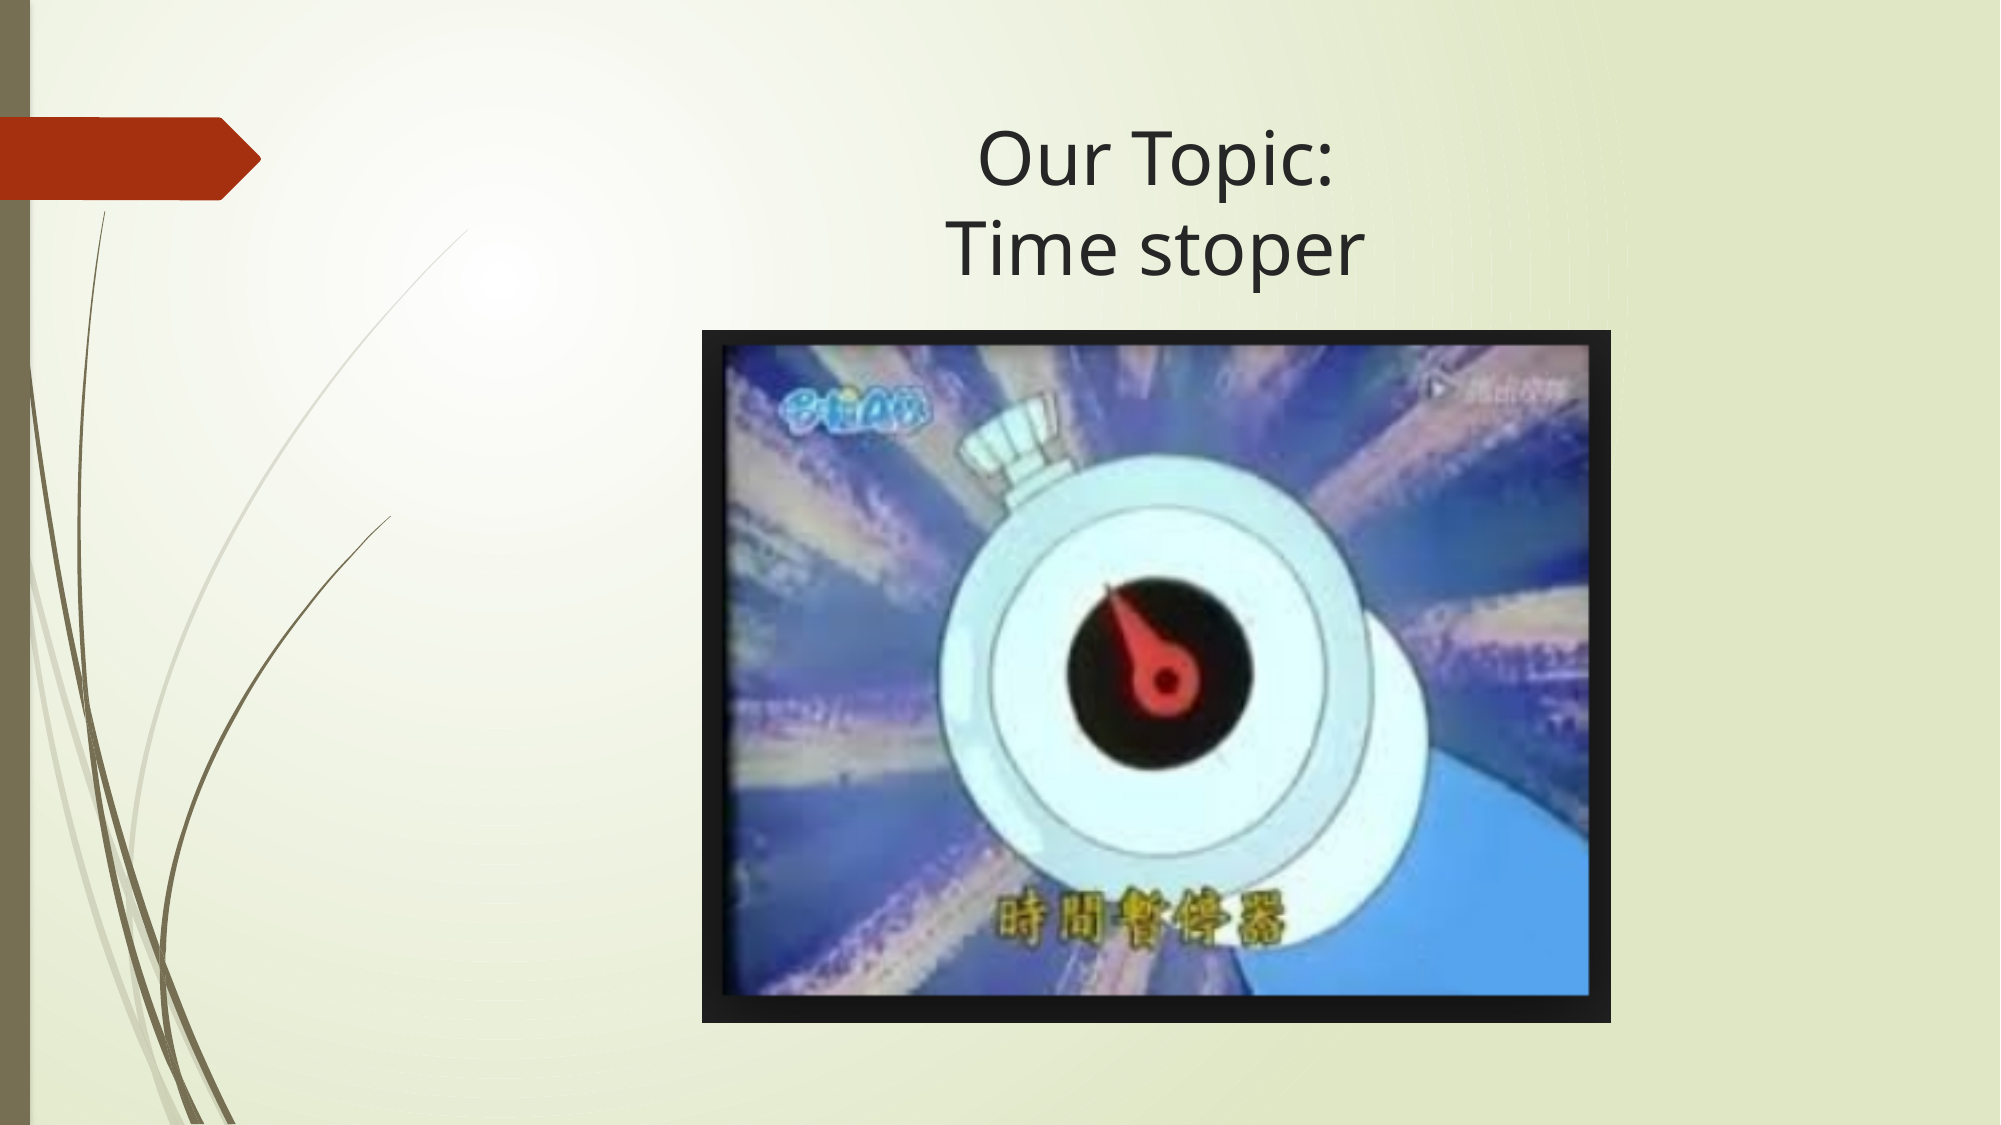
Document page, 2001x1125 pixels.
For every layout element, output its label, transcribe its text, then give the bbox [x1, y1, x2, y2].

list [702, 330, 1611, 1023]
title Our Topic: Time stoper [425, 102, 1888, 313]
